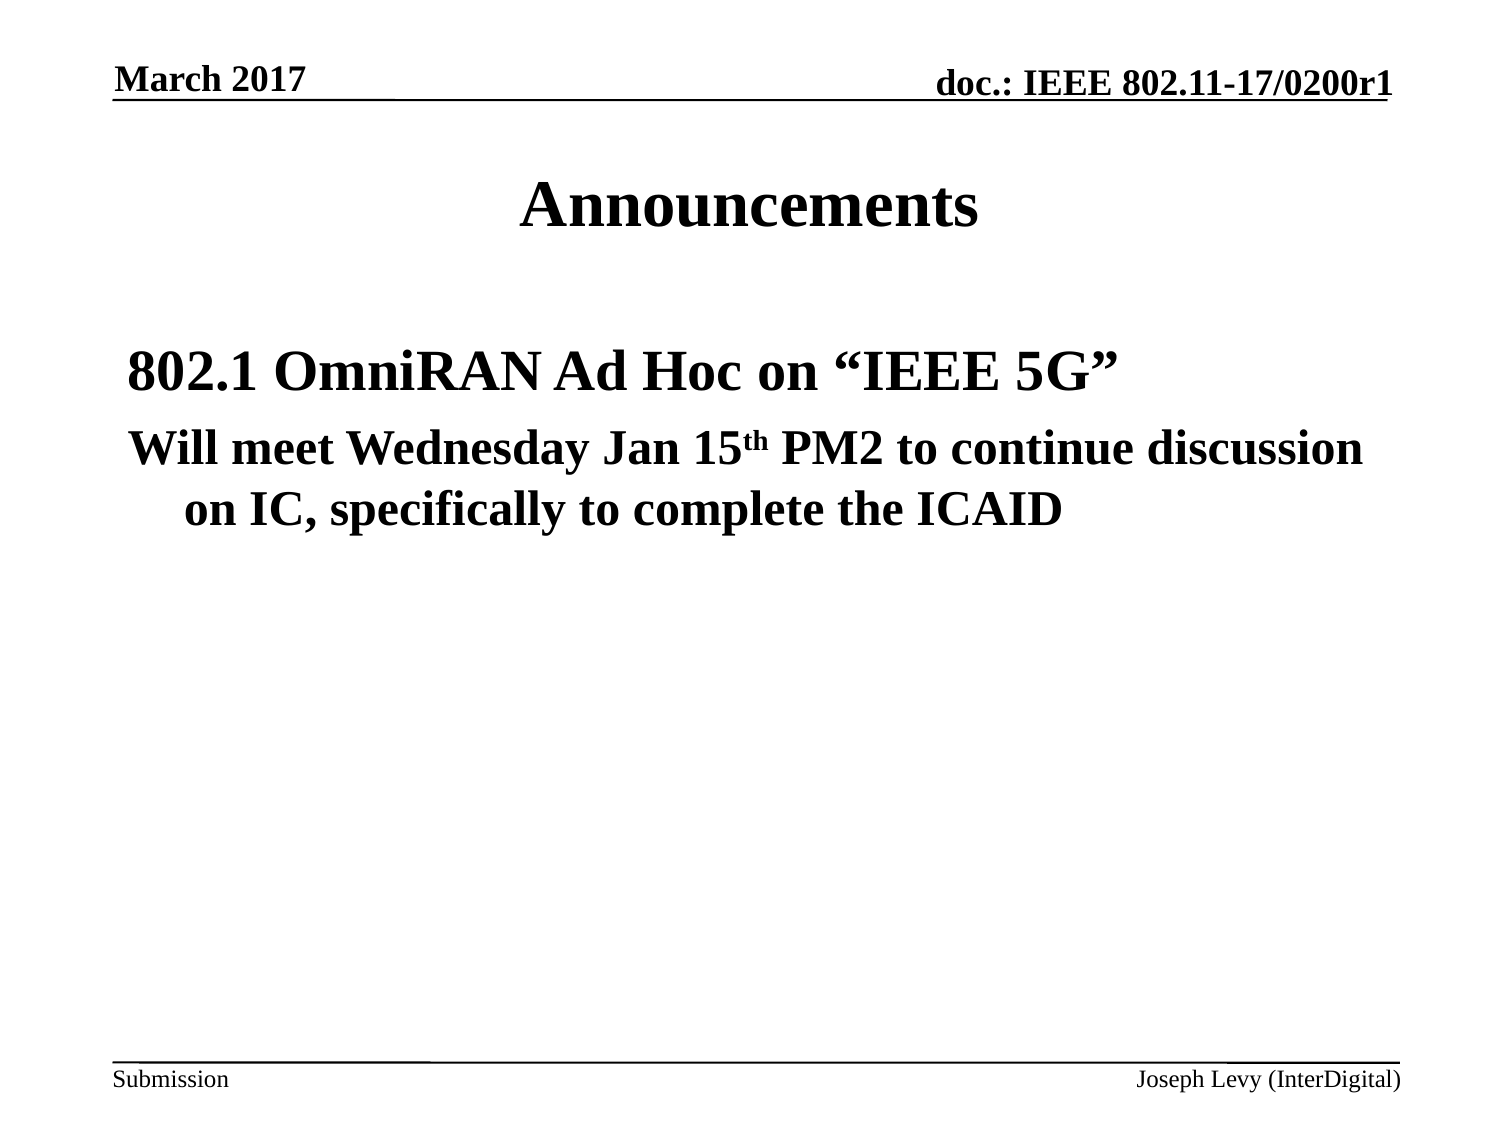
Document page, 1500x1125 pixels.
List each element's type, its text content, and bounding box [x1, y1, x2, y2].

list 802.1 OmniRAN Ad Hoc on “IEEE 5G” Will meet Wednesday Jan 15th PM2 to continue discussion on IC, specifically to complete the ICAID [112, 324, 1388, 1000]
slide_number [114, 54, 423, 100]
footer Joseph Levy (InterDigital) [878, 1061, 1402, 1093]
title Announcements [112, 112, 1388, 288]
